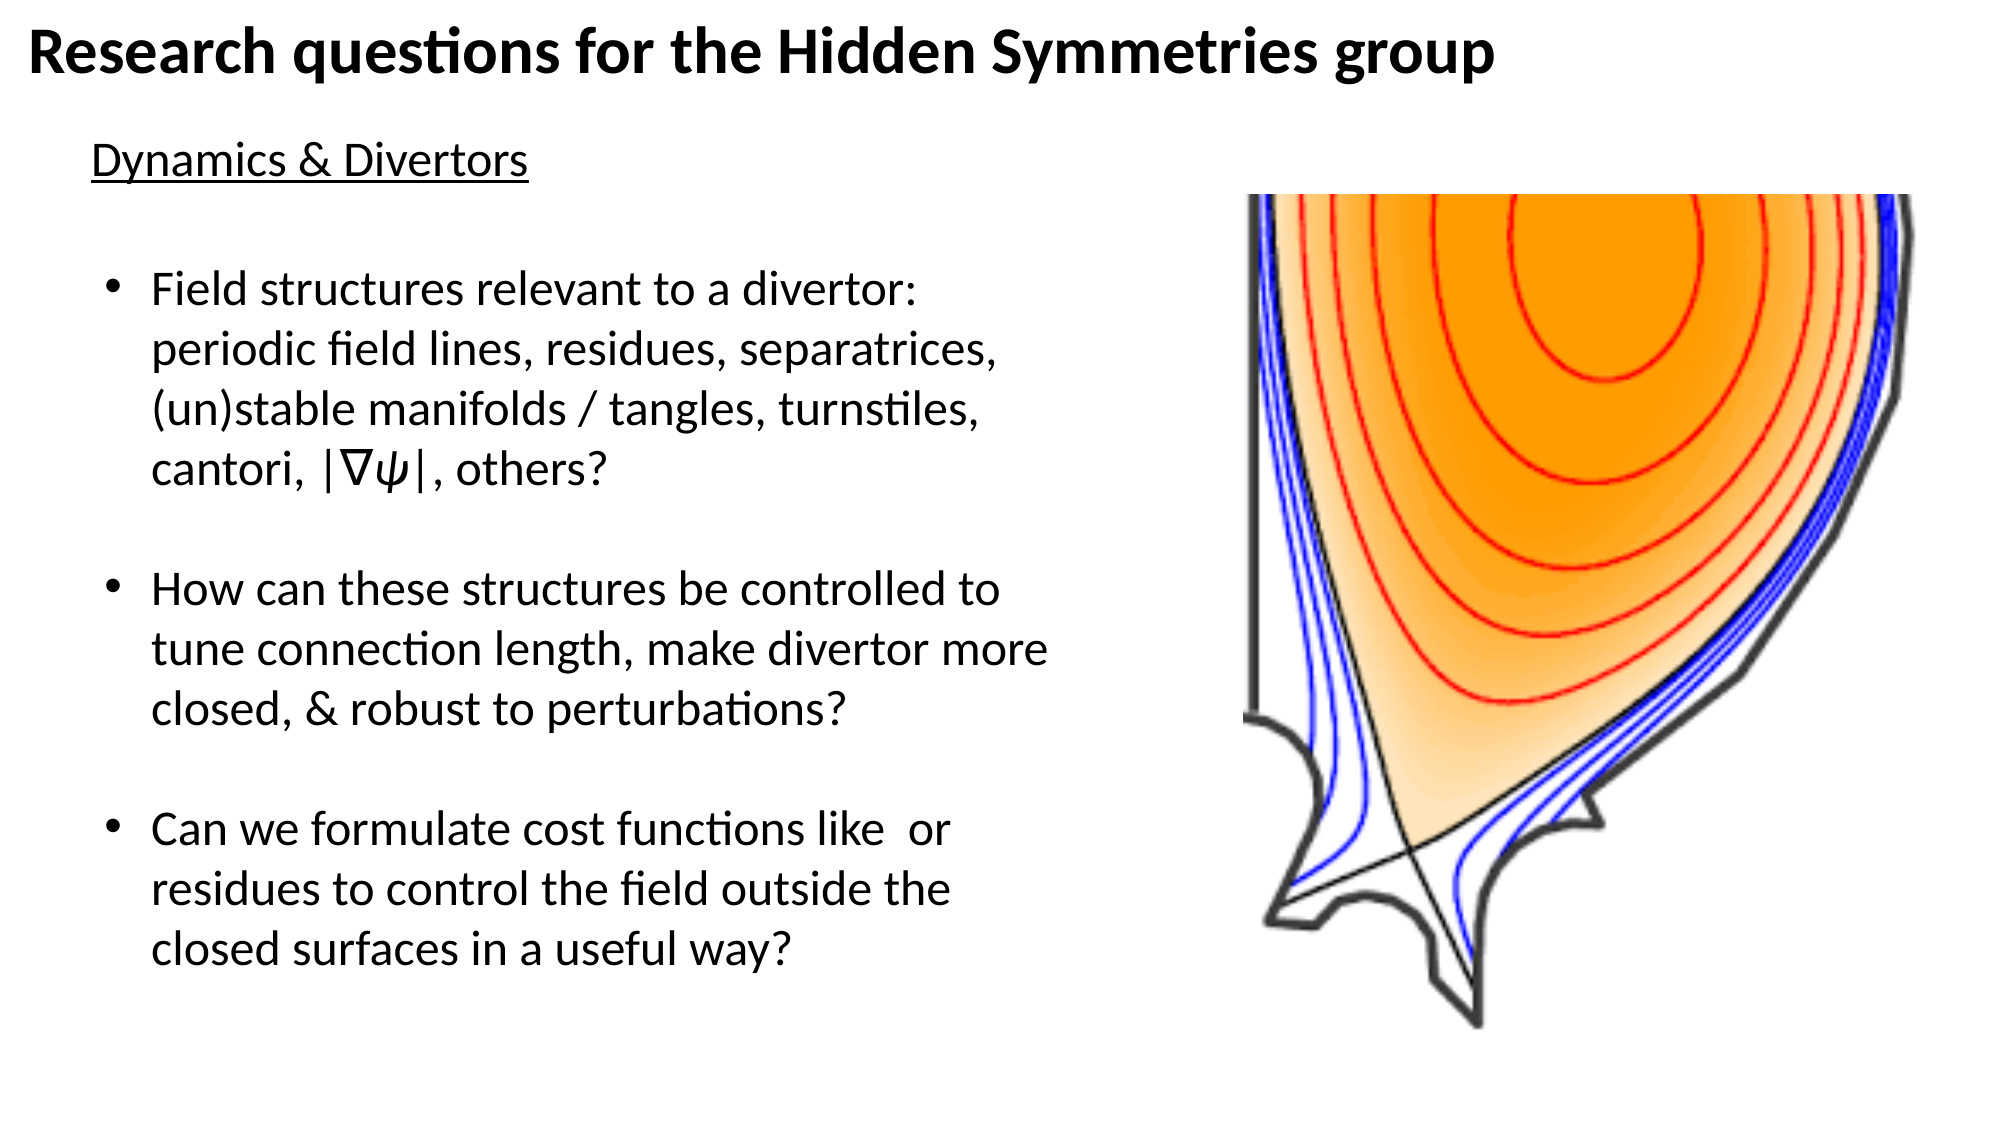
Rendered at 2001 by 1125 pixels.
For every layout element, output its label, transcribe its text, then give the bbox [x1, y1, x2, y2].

picture [1243, 194, 1926, 1047]
text_box Dynamics & Divertors [76, 118, 544, 194]
text_box Research questions for the Hidden Symmetries group [13, 0, 2000, 95]
